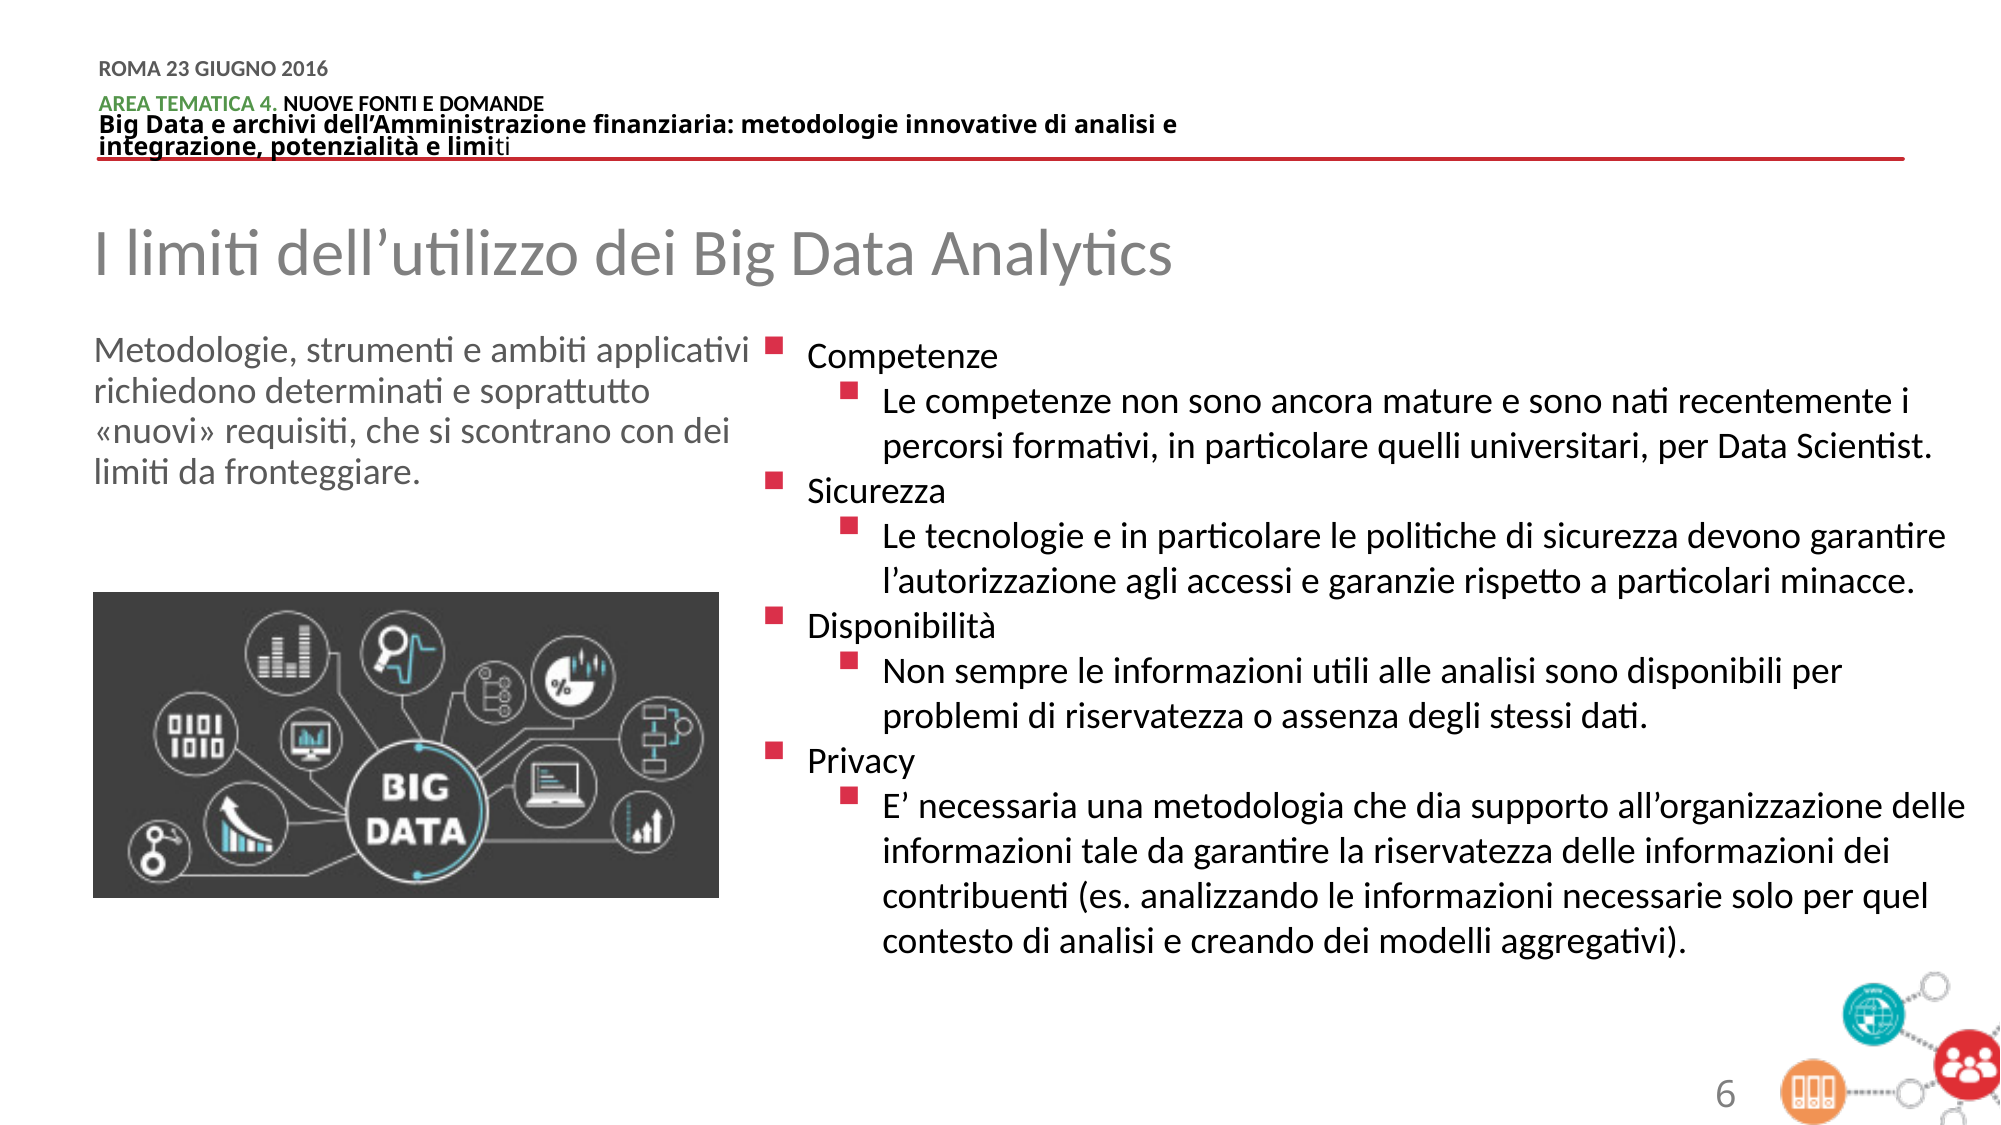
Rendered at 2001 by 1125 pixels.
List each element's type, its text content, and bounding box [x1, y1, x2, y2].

picture [93, 592, 719, 898]
text_box Metodologie, strumenti e ambiti applicativi richiedono determinati e soprattutto «nuovi» requisiti, che si scontrano con dei limiti da fronteggiare. [93, 331, 761, 832]
title I limiti dell’utilizzo dei Big Data Analytics [93, 209, 1849, 331]
slide_number 6 [1574, 1062, 1752, 1116]
subtitle Competenze Le competenze non sono ancora mature e sono nati recentemente i percorsi formativi, in particolare quelli universitari, per Data Scientist. Sicurezza Le tecnologie e in particolare le politiche di sicurezza devono garantire l’autorizzazione agli accessi e garanzie rispetto a particolari minacce. Disponibilità Non sempre le informazioni utili alle analisi sono disponibili per problemi di riservatezza o assenza degli stessi dati. Privacy E’ necessaria una metodologia che dia supporto all’organizzazione delle informazioni tale da garantire la riservatezza delle informazioni dei contribuenti (es. analizzando le informazioni necessarie solo per quel contesto di analisi e creando dei modelli aggregativi). [760, 330, 1968, 996]
